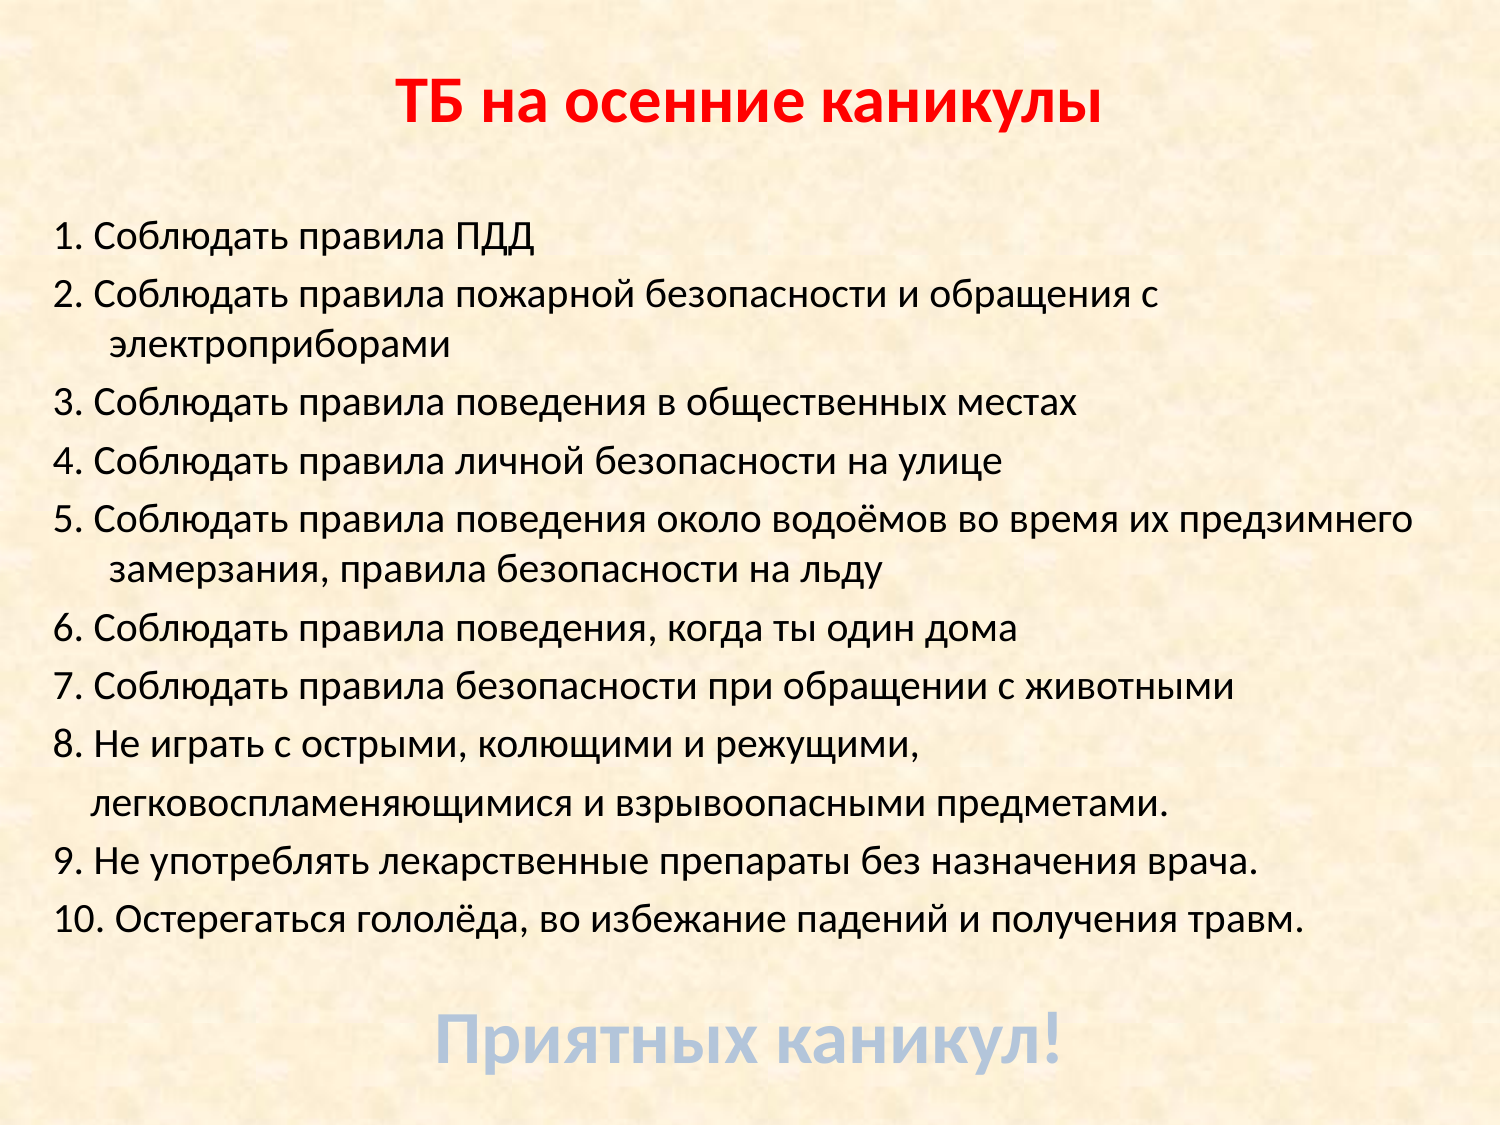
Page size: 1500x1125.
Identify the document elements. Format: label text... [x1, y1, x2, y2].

picture [0, 0, 1500, 1125]
list 1. Соблюдать правила ПДД 2. Соблюдать правила пожарной безопасности и обращения с электроприборами 3. Соблюдать правила поведения в общественных местах 4. Соблюдать правила личной безопасности на улице 5. Соблюдать правила поведения около водоёмов во время их предзимнего замерзания, правила безопасности на льду 6. Соблюдать правила поведения, когда ты один дома 7. Соблюдать правила безопасности при обращении с животными 8. Не играть с острыми, колющими и режущими, легковоспламеняющимися и взрывоопасными предметами. 9. Не употреблять лекарственные препараты без назначения врача. 10. Остерегаться гололёда, во избежание падений и получения травм. [37, 200, 1500, 1000]
title ТБ на осенние каникулы [75, 24, 1425, 168]
text_box Приятных каникул! [212, 975, 1288, 1093]
